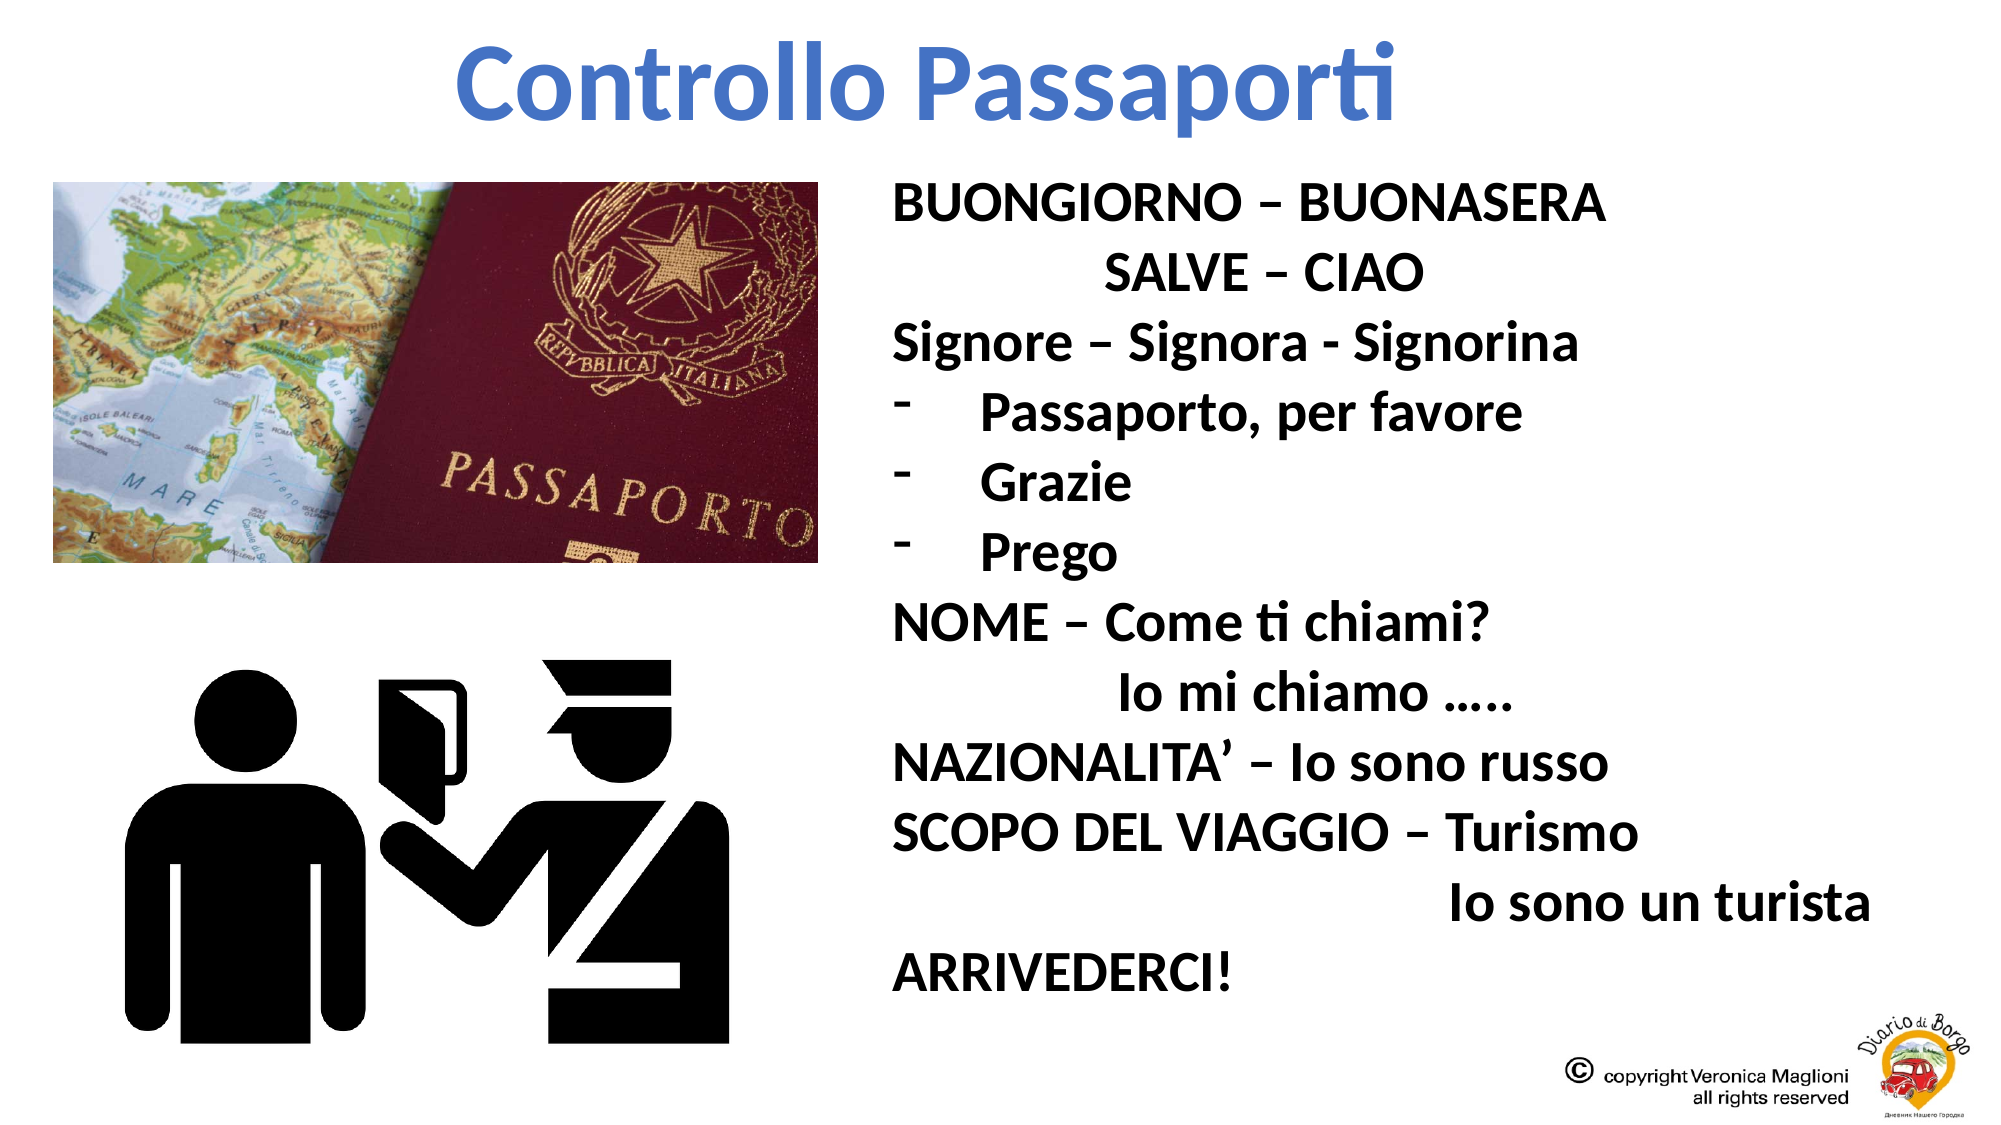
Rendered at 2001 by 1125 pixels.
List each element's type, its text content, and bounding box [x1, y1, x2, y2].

picture [84, 622, 786, 1090]
picture [53, 182, 818, 563]
text_box BUONGIORNO – BUONASERA SALVE – CIAO Signore – Signora - Signorina Passaporto, per favore Grazie Prego NOME – Come ti chiami? Io mi chiamo ….. NAZIONALITA’ – Io sono russo SCOPO DEL VIAGGIO – Turismo Io sono un turista ARRIVEDERCI! [877, 155, 1961, 1011]
text_box Controllo Passaporti [440, 0, 1415, 151]
picture [1530, 1004, 2000, 1125]
